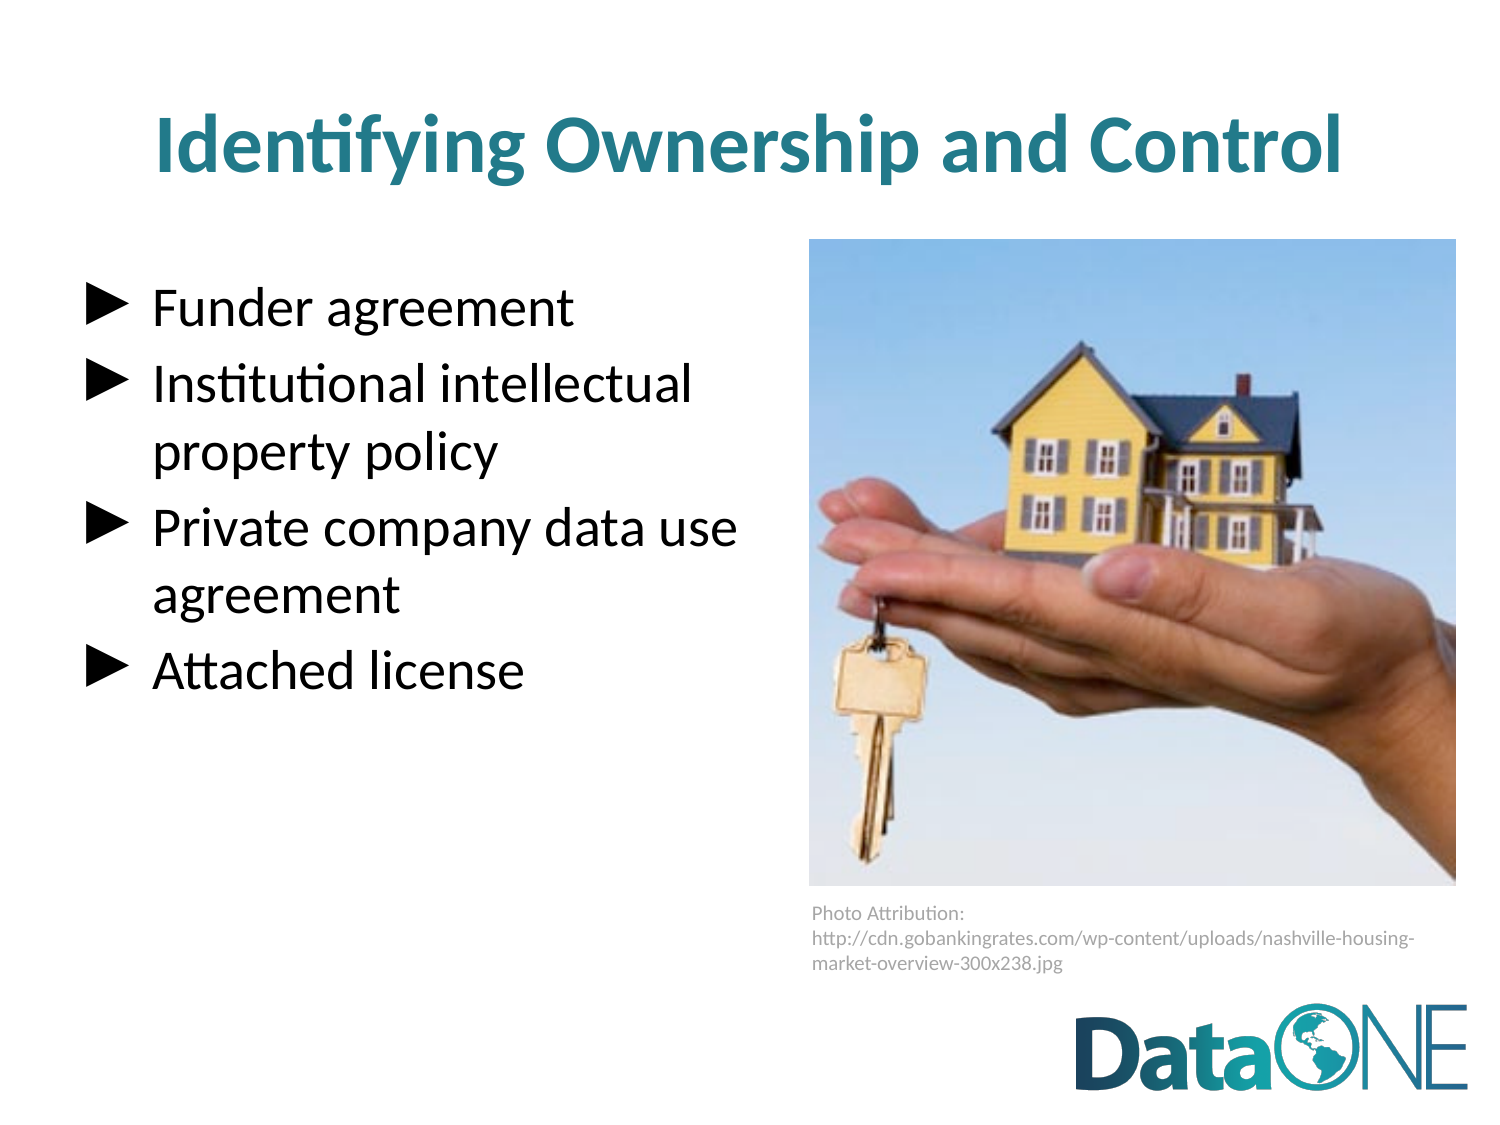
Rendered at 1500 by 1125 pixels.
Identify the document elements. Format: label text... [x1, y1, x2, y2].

text_box Photo Attribution: http://cdn.gobankingrates.com/wp-content/uploads/nashville-housing-market-overview-300x238.jpg [804, 892, 1461, 954]
title Identifying Ownership and Control [75, 45, 1425, 233]
list Funder agreement Institutional intellectual property policy Private company data use agreement Attached license [69, 263, 774, 972]
picture [809, 239, 1456, 886]
picture [1074, 1000, 1471, 1095]
